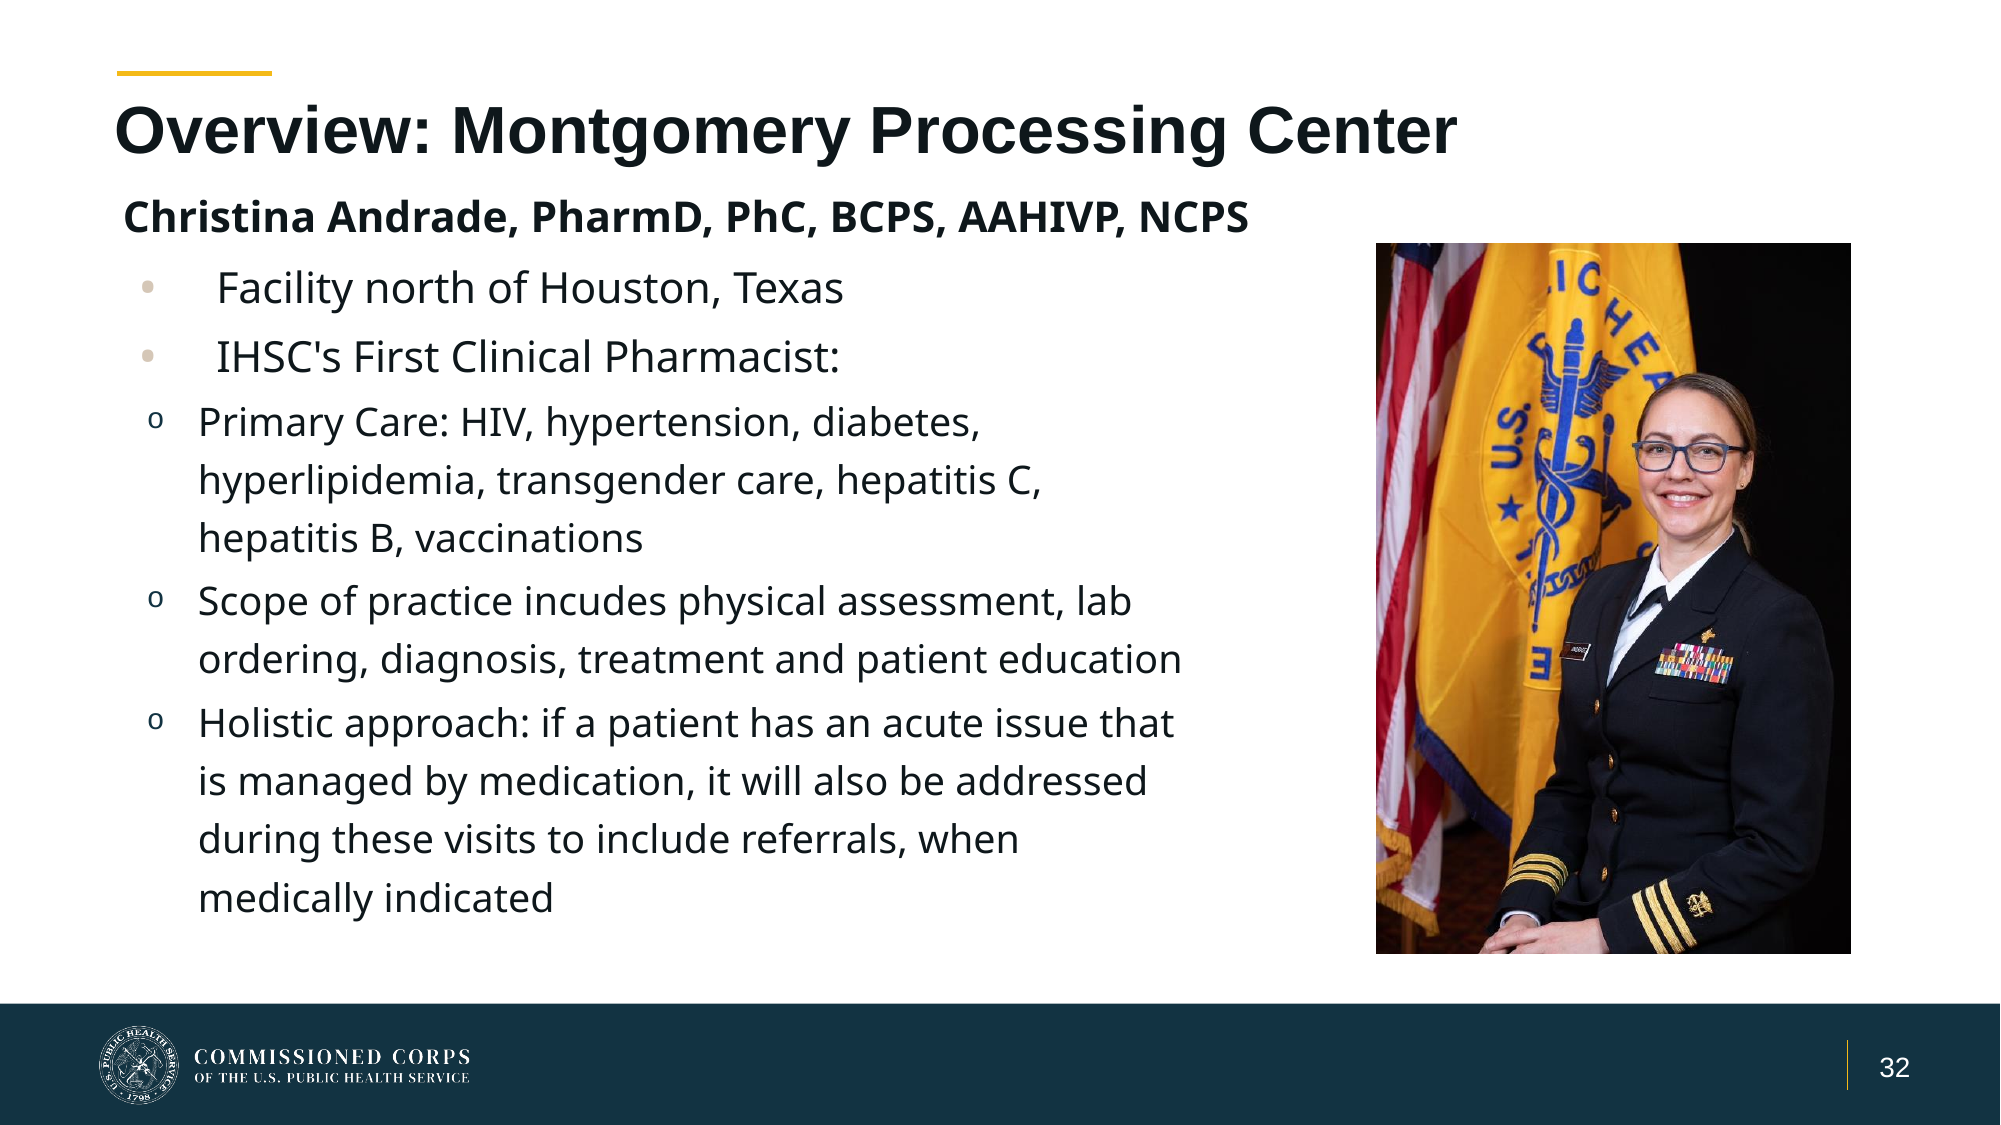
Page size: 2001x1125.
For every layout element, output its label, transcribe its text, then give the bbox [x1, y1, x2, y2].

title Overview: Montgomery Processing Center [99, 79, 1766, 242]
text_box Facility north of Houston, Texas IHSC's First Clinical Pharmacist: Primary Care: HIV, hypertension, diabetes, hyperlipidemia, transgender care, hepatitis C, hepatitis B, vaccinations Scope of practice incudes physical assessment, lab ordering, diagnosis, treatment and patient education Holistic approach: if a patient has an acute issue that is managed by medication, it will also be addressed during these visits to include referrals, when medically indicated [99, 245, 1196, 968]
picture [99, 1024, 471, 1106]
text_box Christina Andrade, PharmD, PhC, BCPS, AAHIVP, NCPS [99, 186, 1712, 246]
picture [1376, 243, 1851, 954]
